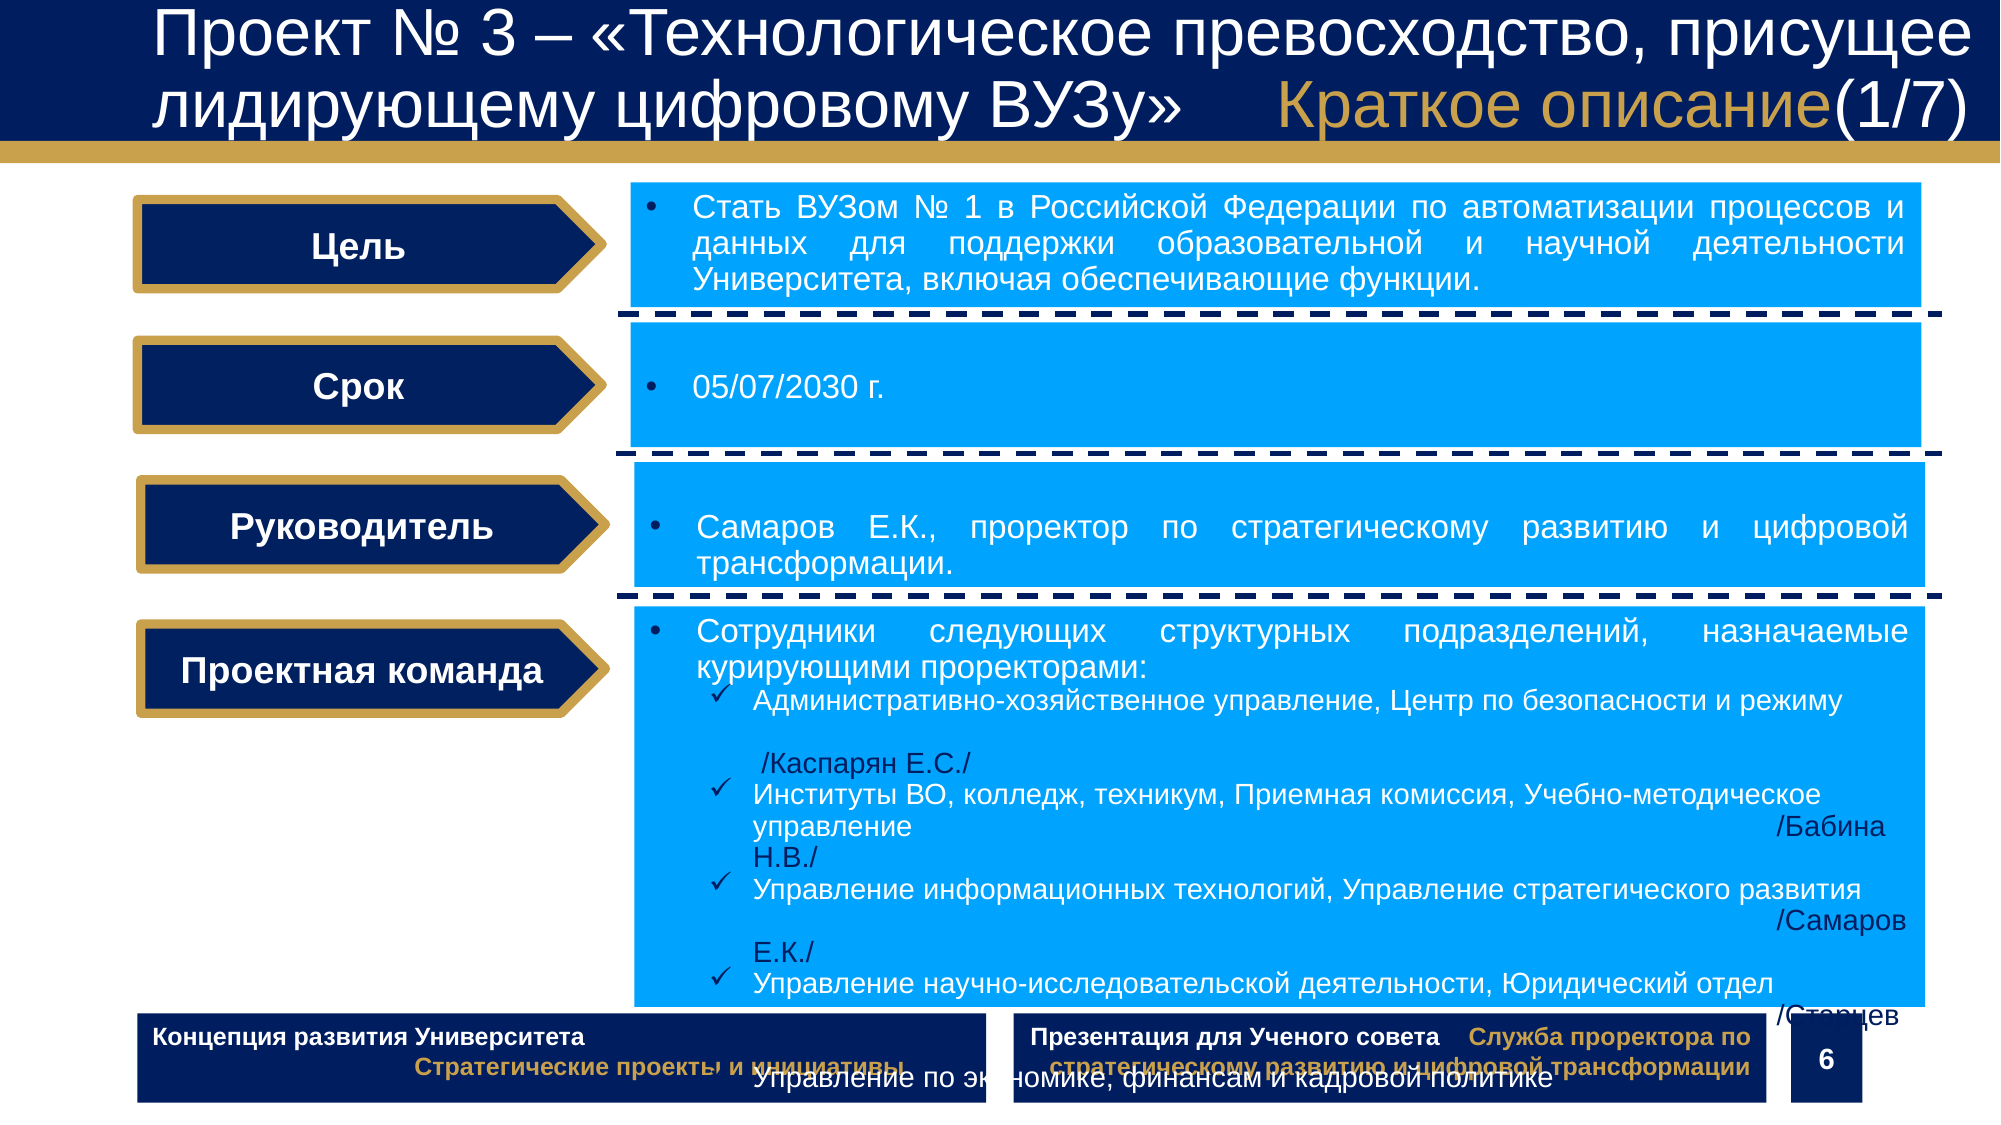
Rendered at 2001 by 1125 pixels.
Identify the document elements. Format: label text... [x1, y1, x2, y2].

text_box 05/07/2030 г. [630, 322, 1922, 448]
text_box Самаров Е.К., проректор по стратегическому развитию и цифровой трансформации. [634, 462, 1926, 587]
slide_number Концепция развития Университета Стратегические проекты и инициативы [137, 1013, 987, 1103]
text_box Сотрудники следующих структурных подразделений, назначаемые курирующими проректорами: Административно-хозяйственное управление, Центр по безопасности и режиму /Каспарян Е.С./ Институты ВО, колледж, техникум, Приемная комиссия, Учебно-методическое управление /Бабина Н.В./ Управление информационных технологий, Управление стратегического развития /Самаров Е.К./ Управление научно-исследовательской деятельности, Юридический отдел /Старцев В.А./ Управление по экономике, финансам и кадровой политике /Сафронова Е.С./ [634, 606, 1926, 1007]
text_box Проектная команда [140, 624, 606, 714]
footer Презентация для Ученого совета Служба проректора по стратегическому развитию и цифровой трансформации [1013, 1013, 1767, 1103]
slide_number 6 [1791, 1013, 1863, 1103]
text_box Проект № 3 – «Технологическое превосходство, присущее лидирующему цифровому ВУЗу» Краткое описание(1/7) [137, 0, 2000, 140]
text_box Стать ВУЗом № 1 в Российской Федерации по автоматизации процессов и данных для поддержки образовательной и научной деятельности Университета, включая обеспечивающие функции. [630, 182, 1922, 308]
text_box Руководитель [140, 479, 606, 570]
text_box Цель [137, 199, 603, 289]
text_box Срок [137, 340, 603, 430]
